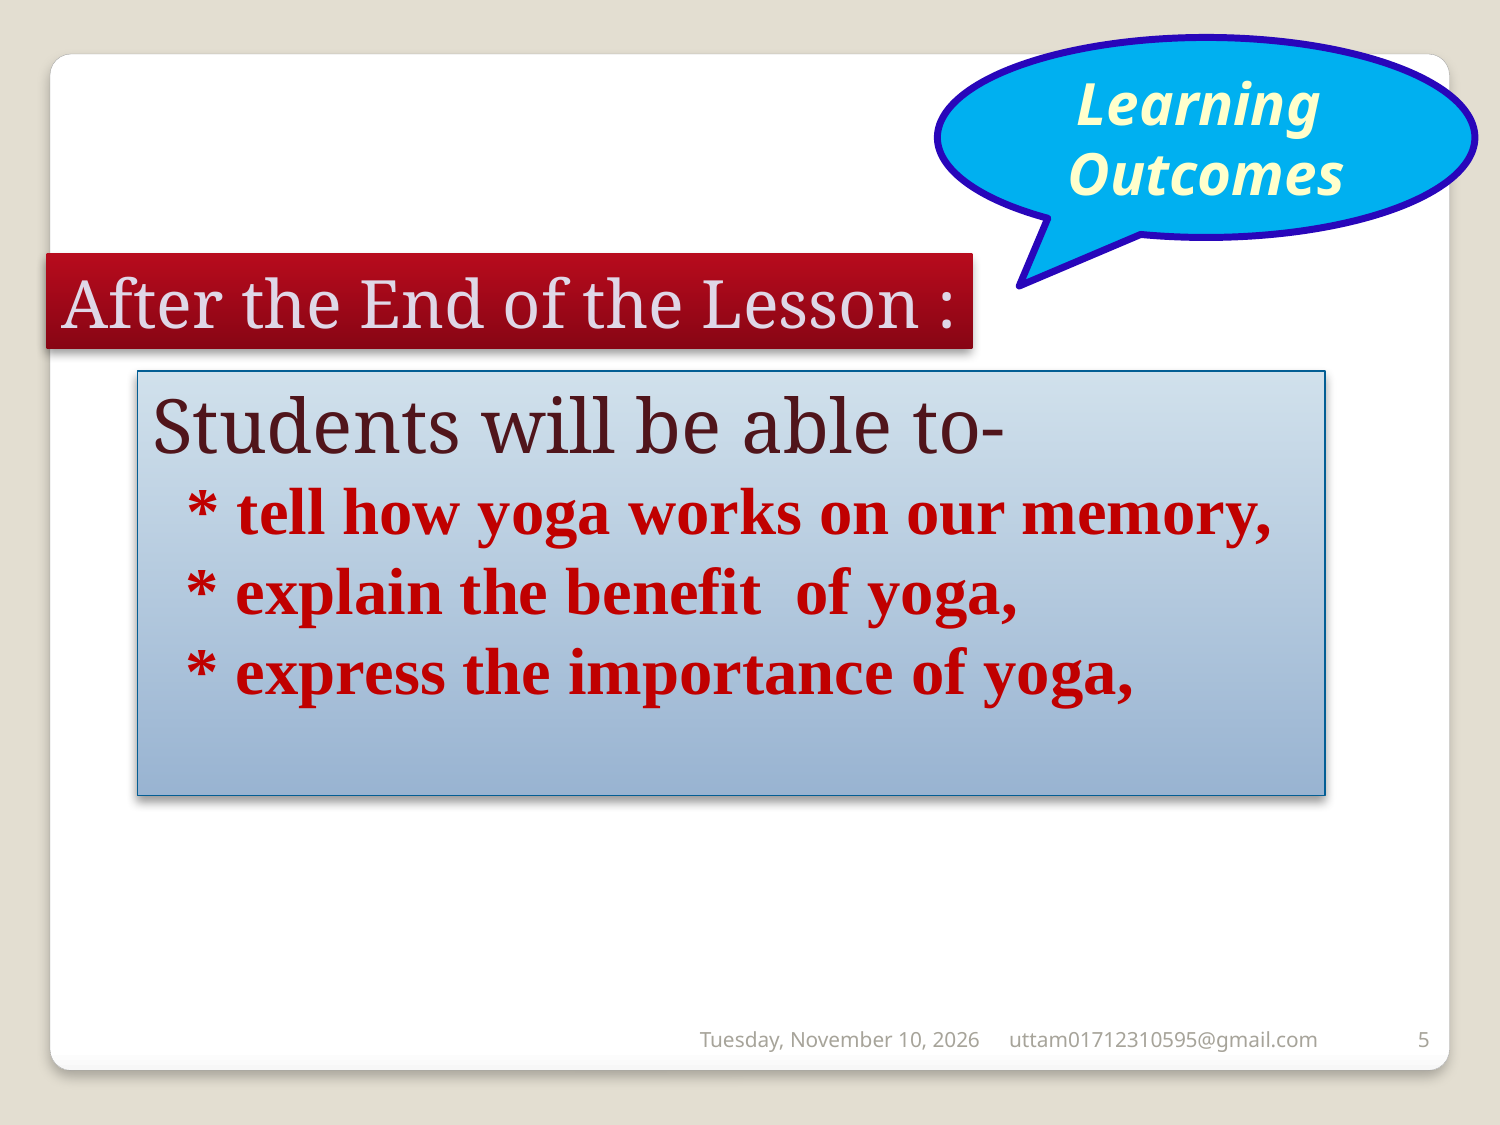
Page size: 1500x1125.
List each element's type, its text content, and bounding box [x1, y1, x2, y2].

text_box Students will be able to- * tell how yoga works on our memory, * explain the benefit of yoga, * express the importance of yoga, [137, 370, 1326, 796]
slide_number 5 [1369, 1002, 1445, 1063]
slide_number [619, 1002, 994, 1063]
footer uttam01712310595@gmail.com [994, 1002, 1369, 1063]
text_box After the End of the Lesson : [46, 253, 973, 349]
text_box Learning Outcomes [933, 33, 1479, 290]
